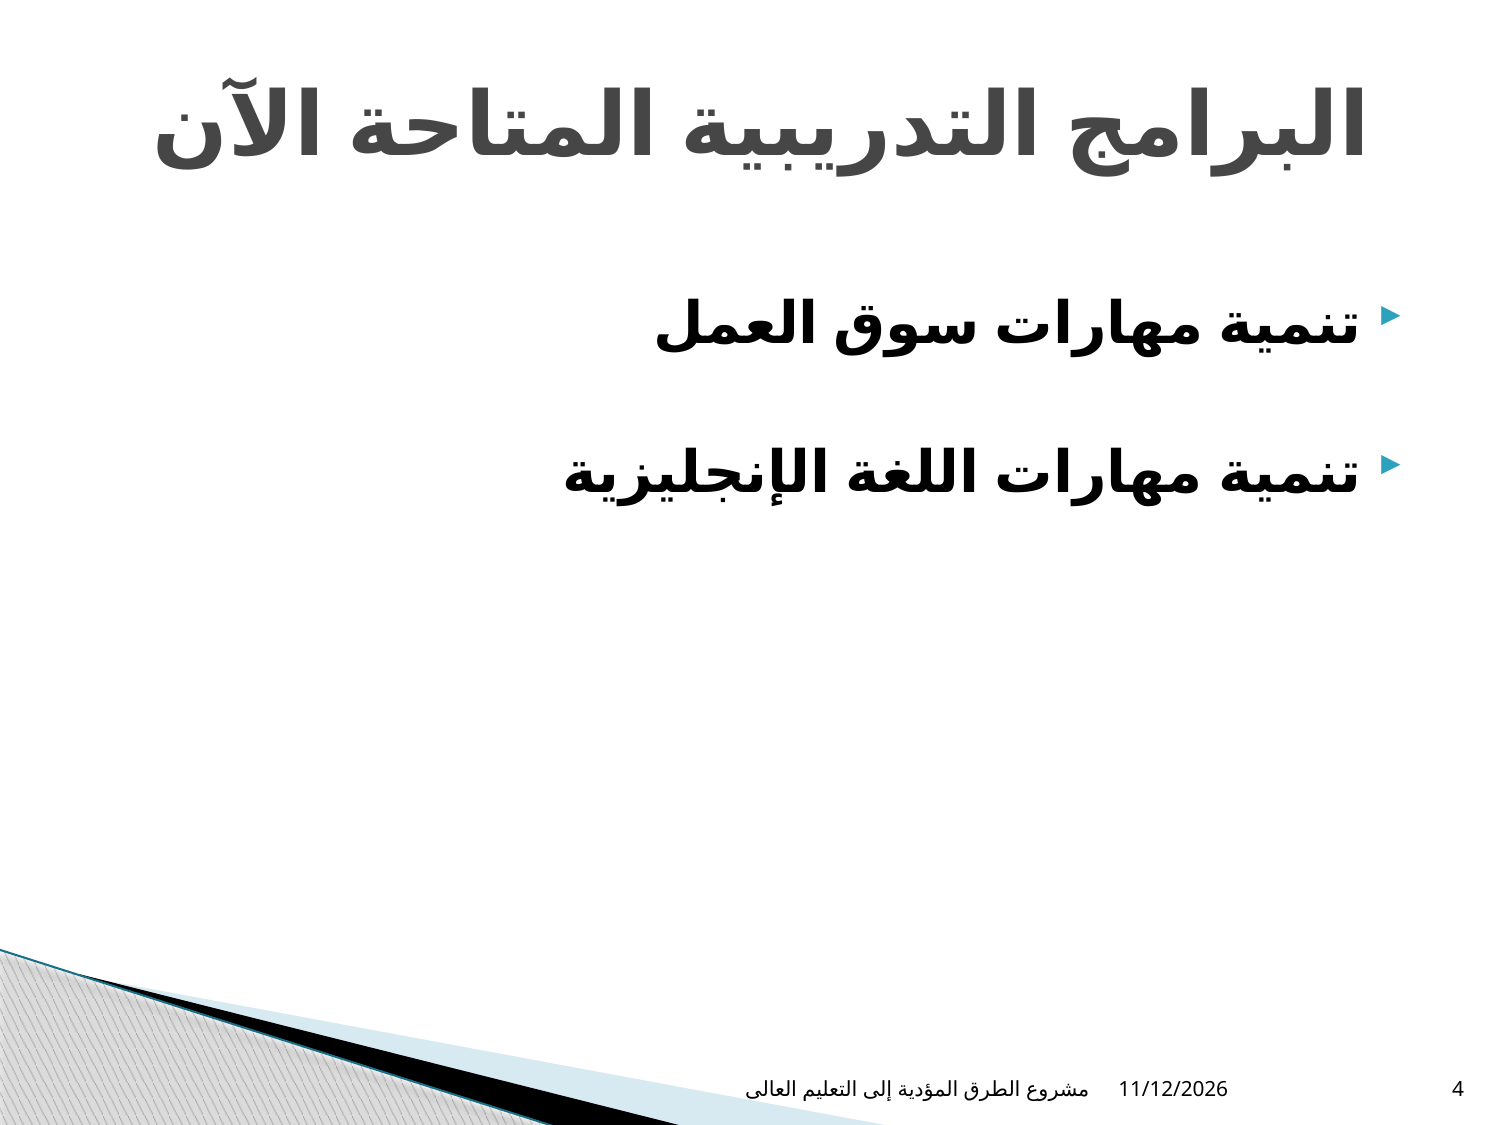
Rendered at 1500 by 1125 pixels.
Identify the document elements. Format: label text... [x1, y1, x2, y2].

footer مشروع الطرق المؤدية إلى التعليم العالى [718, 1051, 1105, 1112]
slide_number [1105, 1051, 1418, 1112]
title البرامج التدريبية المتاحة الآن [86, 26, 1437, 214]
slide_number 4 [1418, 1051, 1479, 1112]
list تنمية مهارات سوق العمل تنمية مهارات اللغة الإنجليزية [88, 214, 1437, 975]
